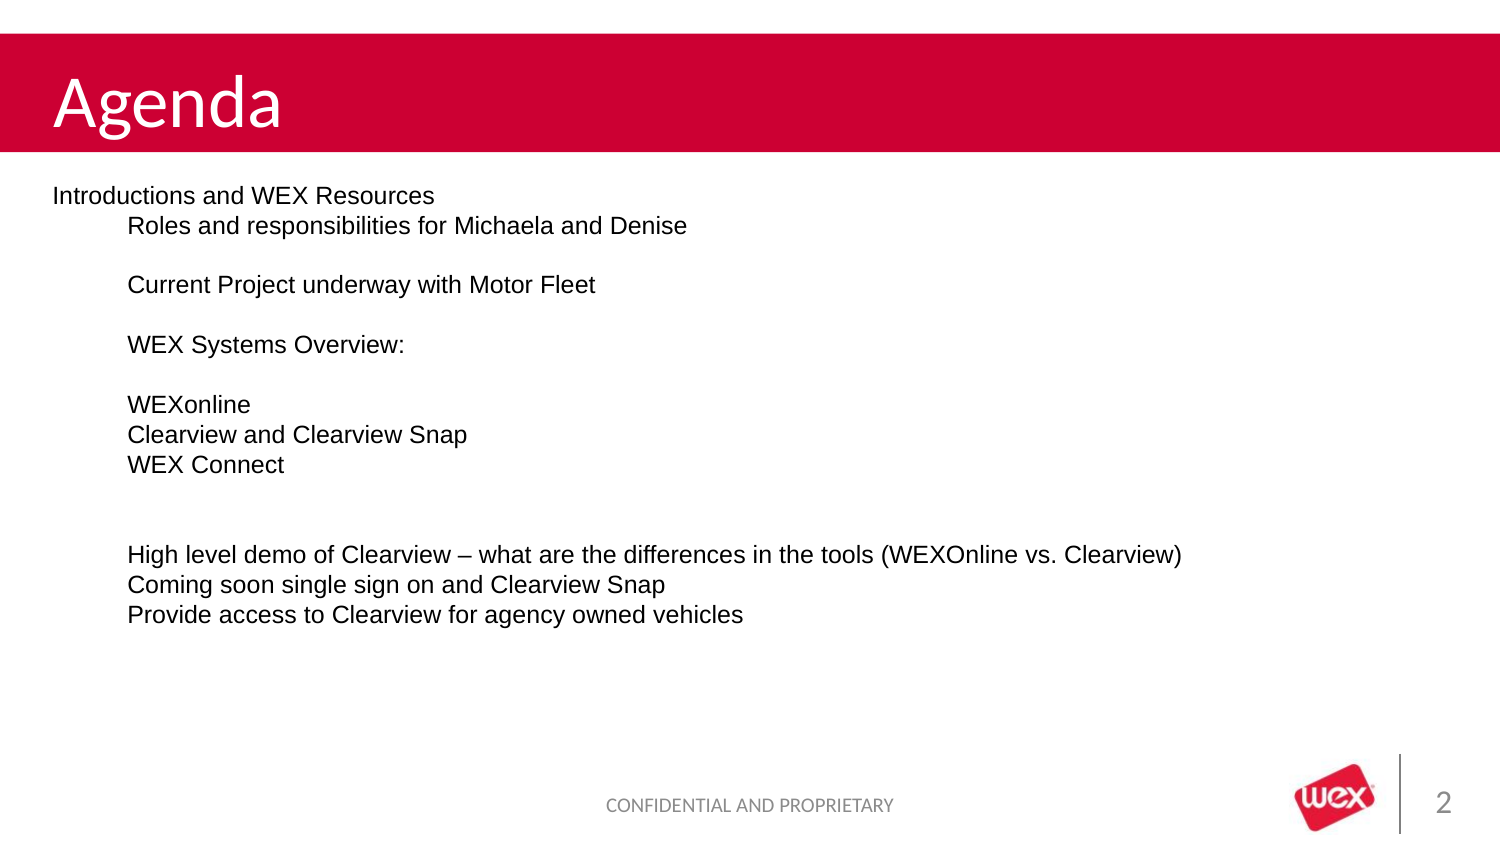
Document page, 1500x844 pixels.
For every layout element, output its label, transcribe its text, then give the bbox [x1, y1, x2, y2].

picture [1273, 743, 1396, 835]
text_box Agenda [38, 45, 299, 150]
text_box Introductions and WEX Resources Roles and responsibilities for Michaela and Denise Current Project underway with Motor Fleet WEX Systems Overview: WEXonline Clearview and Clearview Snap WEX Connect High level demo of Clearview – what are the differences in the tools (WEXOnline vs. Clearview) Coming soon single sign on and Clearview Snap Provide access to Clearview for agency owned vehicles [37, 171, 1500, 692]
slide_number 2 [1400, 778, 1488, 823]
